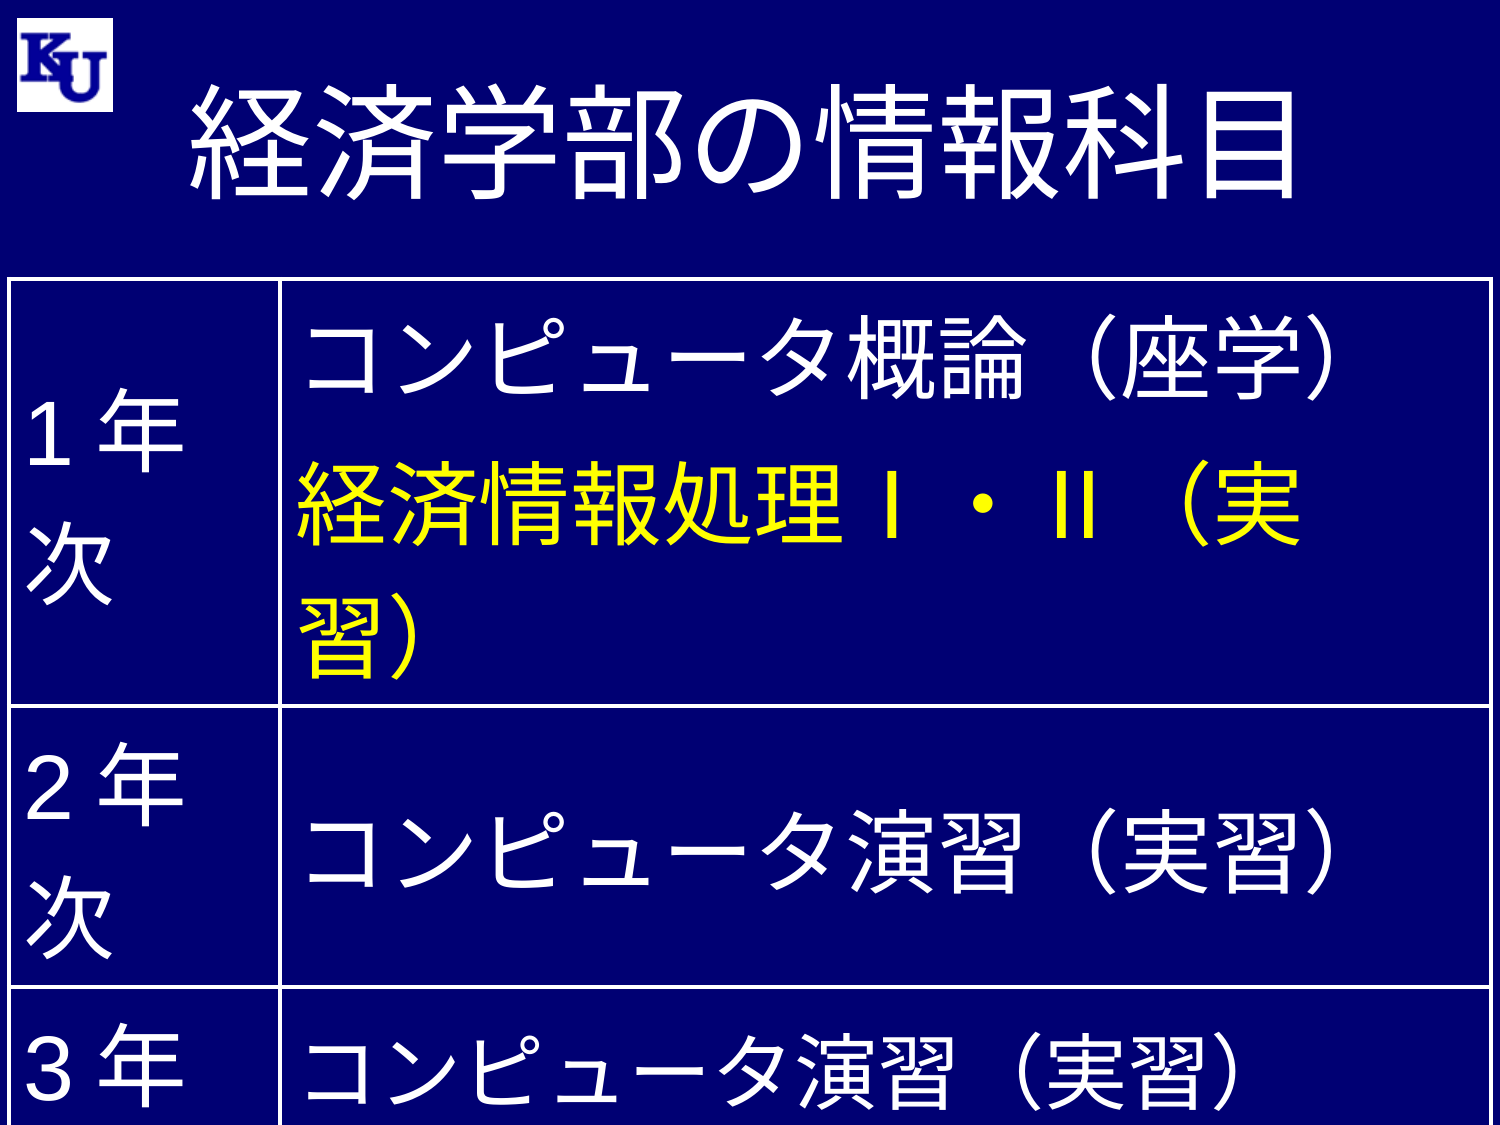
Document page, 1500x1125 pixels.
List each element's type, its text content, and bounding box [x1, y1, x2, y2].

title 経済学部の情報科目 [74, 45, 1426, 234]
table_cell コンピュータ演習（実習） [282, 708, 1489, 985]
table_cell 2年次 [11, 708, 278, 985]
table_header 1年次 [11, 281, 278, 704]
picture [17, 18, 113, 112]
table_cell コンピュータ演習（実習） 情報経済論Ⅰ・Ⅱ（座学） [282, 989, 1489, 1125]
table_cell 3年次 [11, 989, 278, 1125]
table_header コンピュータ概論（座学） 経済情報処理Ⅰ・Ⅱ（実習） [282, 281, 1489, 704]
